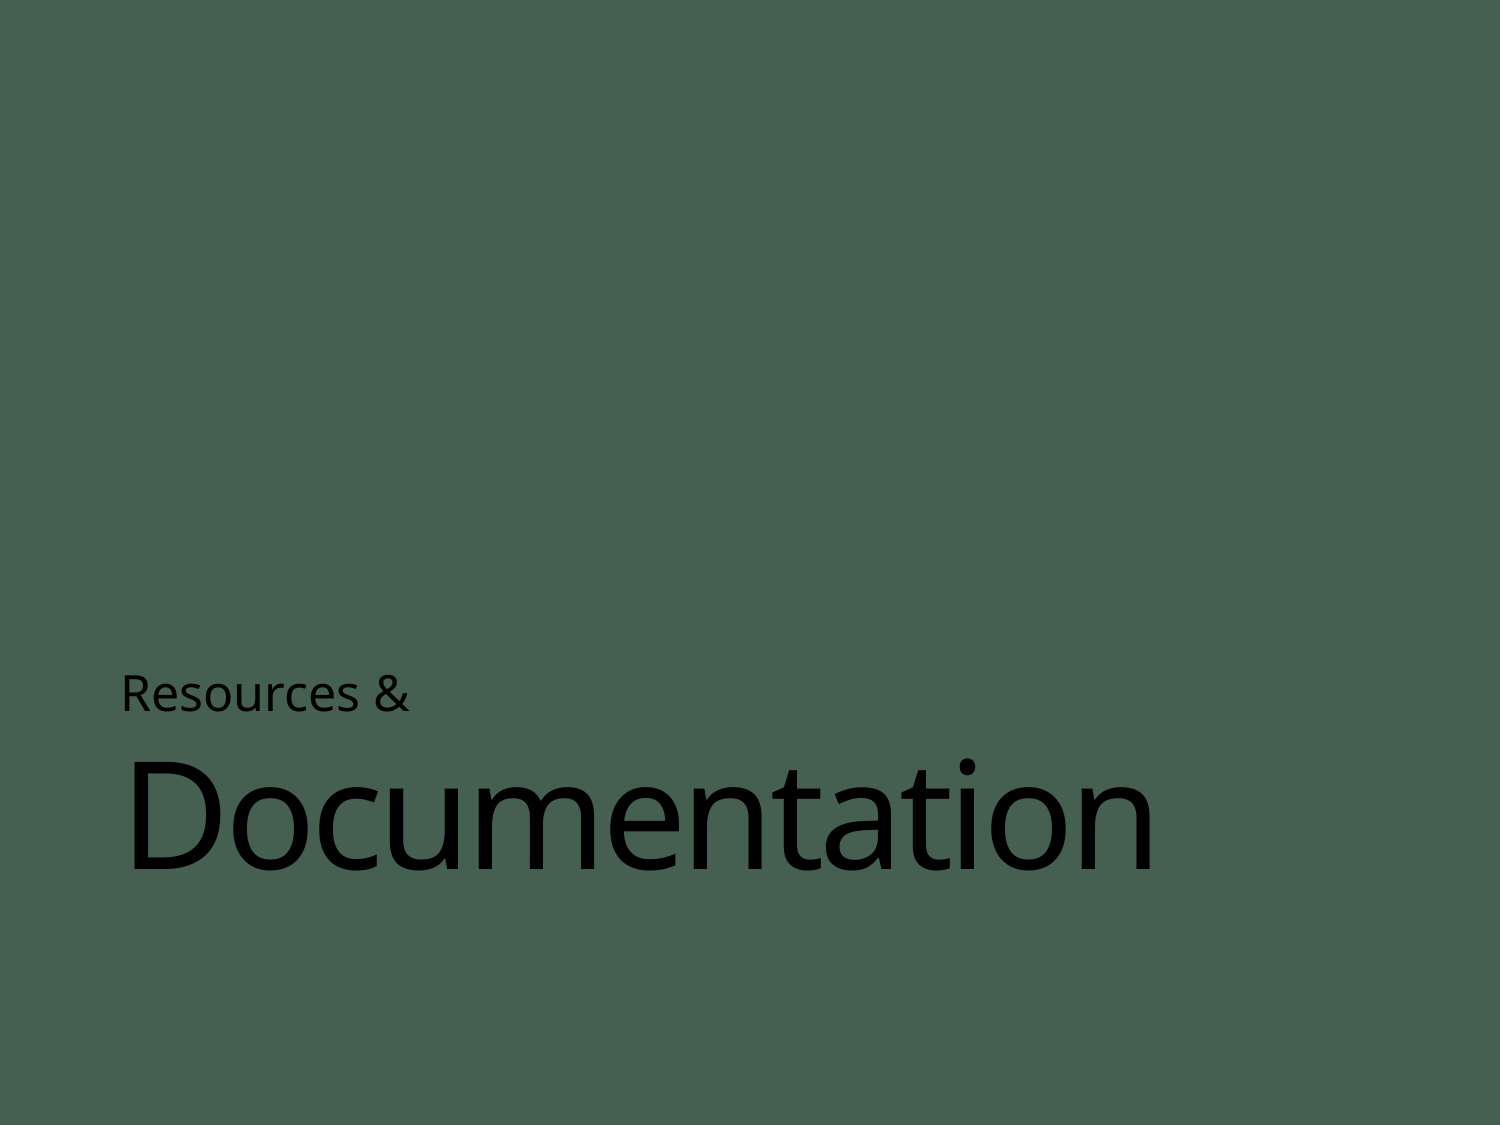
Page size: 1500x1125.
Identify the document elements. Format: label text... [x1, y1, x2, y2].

title Documentation [105, 732, 1231, 929]
subtitle Resources & [105, 628, 1231, 730]
